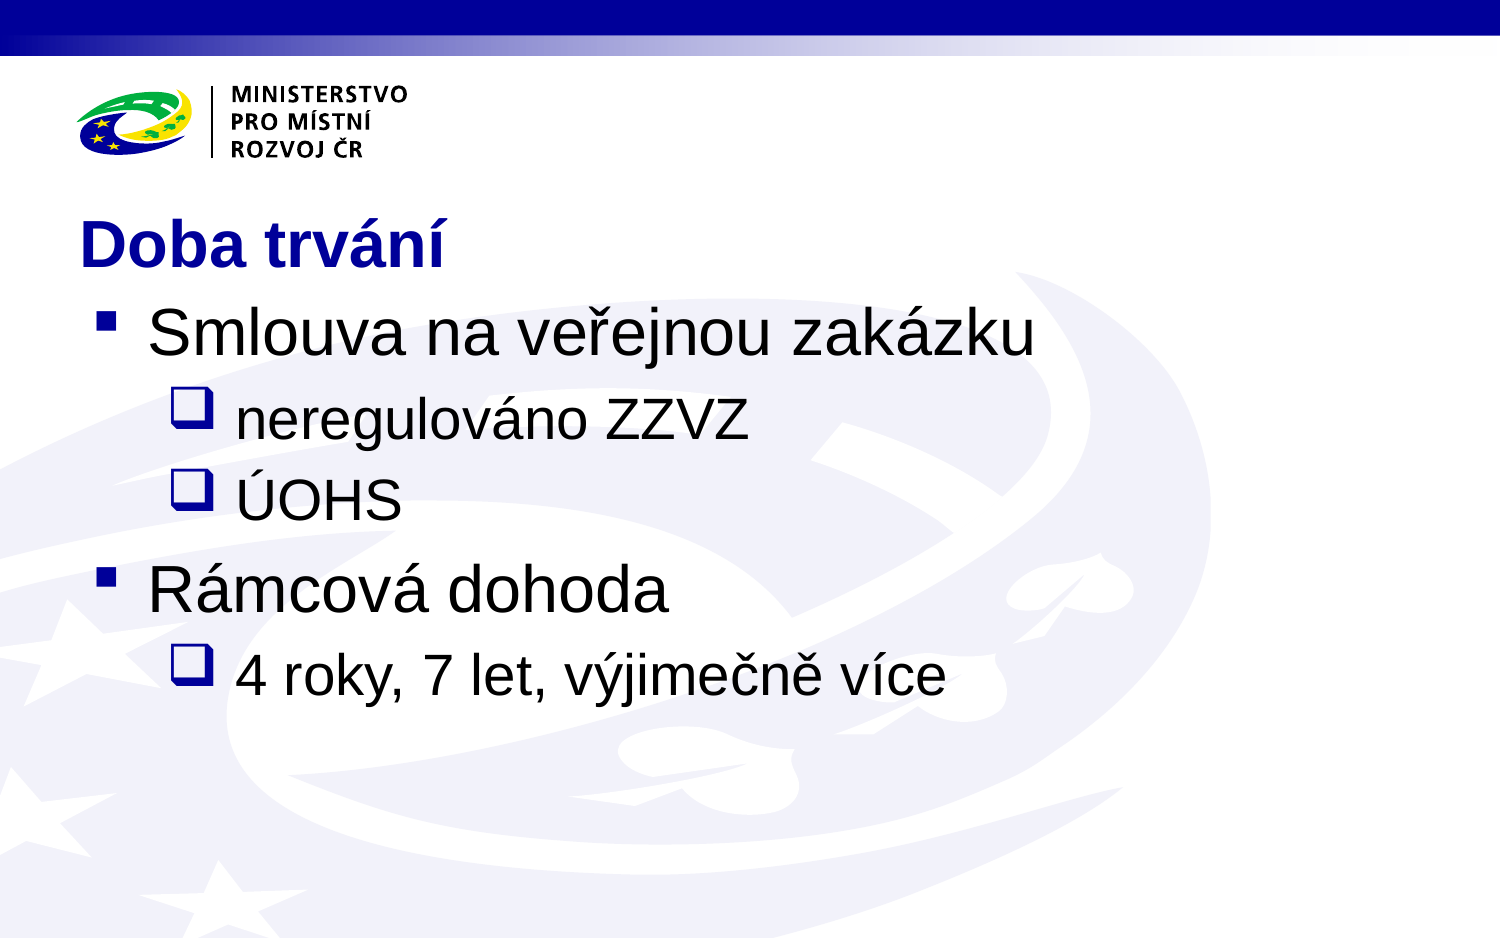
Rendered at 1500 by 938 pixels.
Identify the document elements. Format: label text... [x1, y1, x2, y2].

list Smlouva na veřejnou zakázku neregulováno ZZVZ ÚOHS Rámcová dohoda 4 roky, 7 let, výjimečně více [76, 281, 1427, 871]
title Doba trvání [64, 193, 1425, 262]
